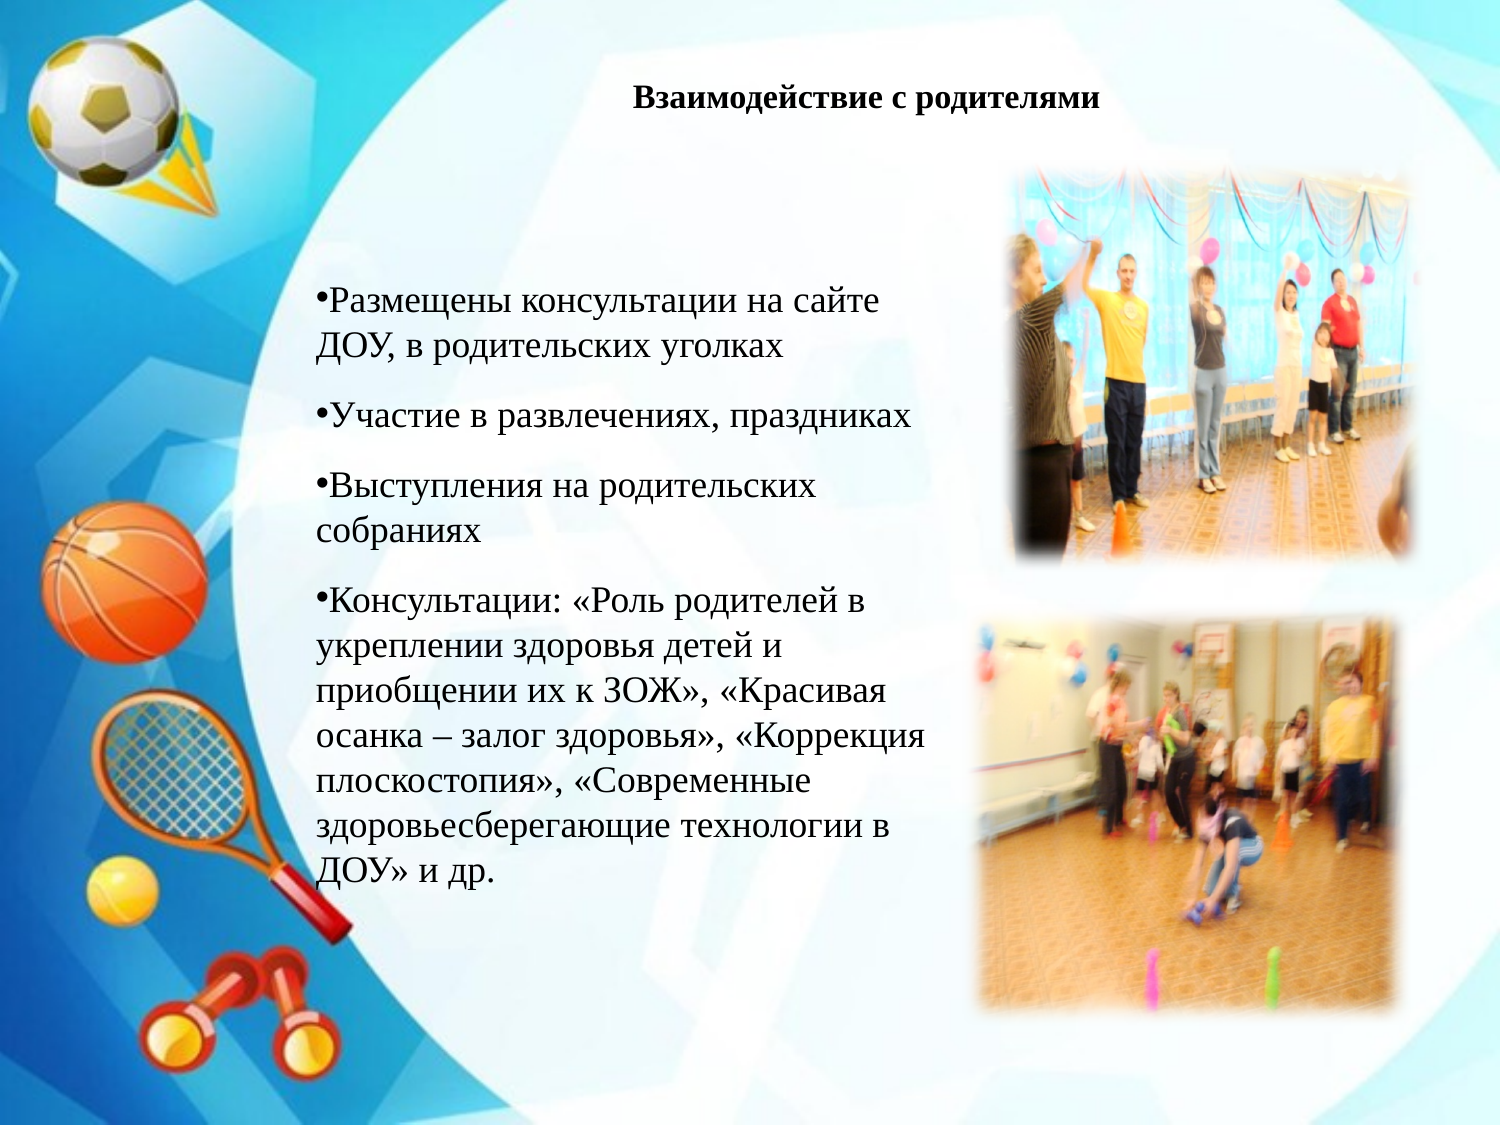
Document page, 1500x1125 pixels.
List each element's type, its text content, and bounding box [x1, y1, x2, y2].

text_box Размещены консультации на сайте ДОУ, в родительских уголках Участие в развлечениях, праздниках Выступления на родительских собраниях Консультации: «Роль родителей в укреплении здоровья детей и приобщении их к ЗОЖ», «Красивая осанка – залог здоровья», «Коррекция плоскостопия», «Современные здоровьесберегающие технологии в ДОУ» и др. [301, 267, 975, 897]
picture [0, 0, 1500, 1125]
title Взаимодействие с родителями [442, 66, 1291, 183]
